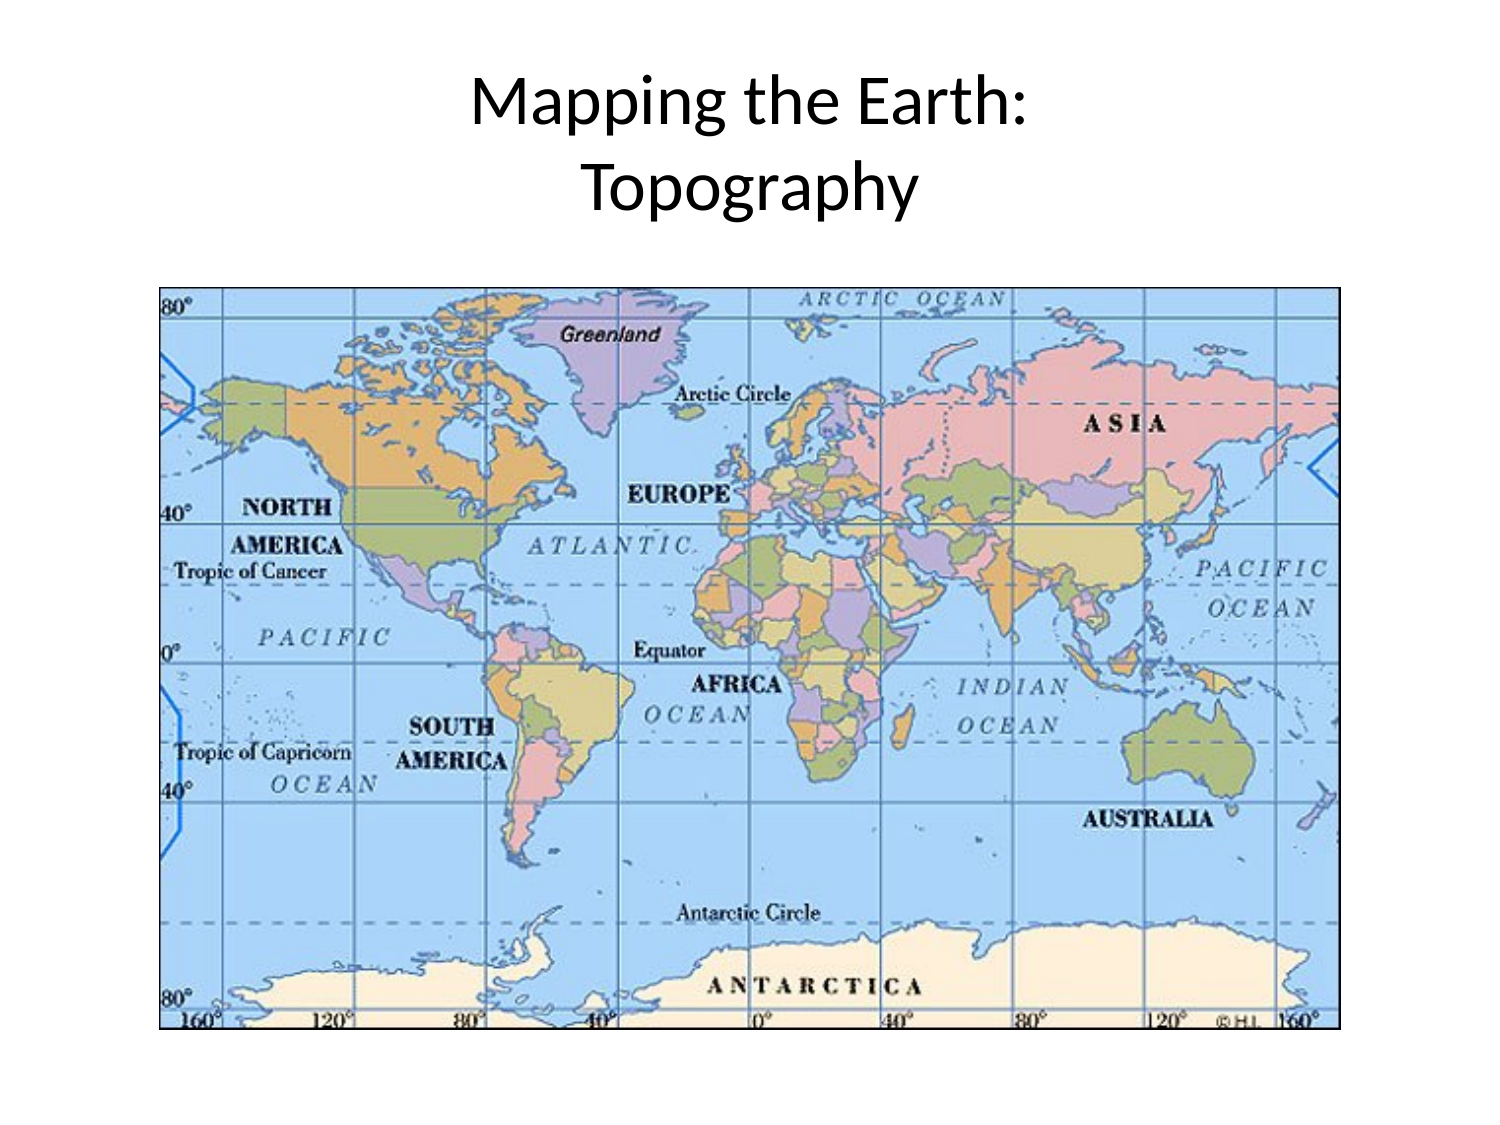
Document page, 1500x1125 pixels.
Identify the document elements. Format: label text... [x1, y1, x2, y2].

title Mapping the Earth: Topography [75, 45, 1425, 233]
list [74, 287, 1426, 1031]
